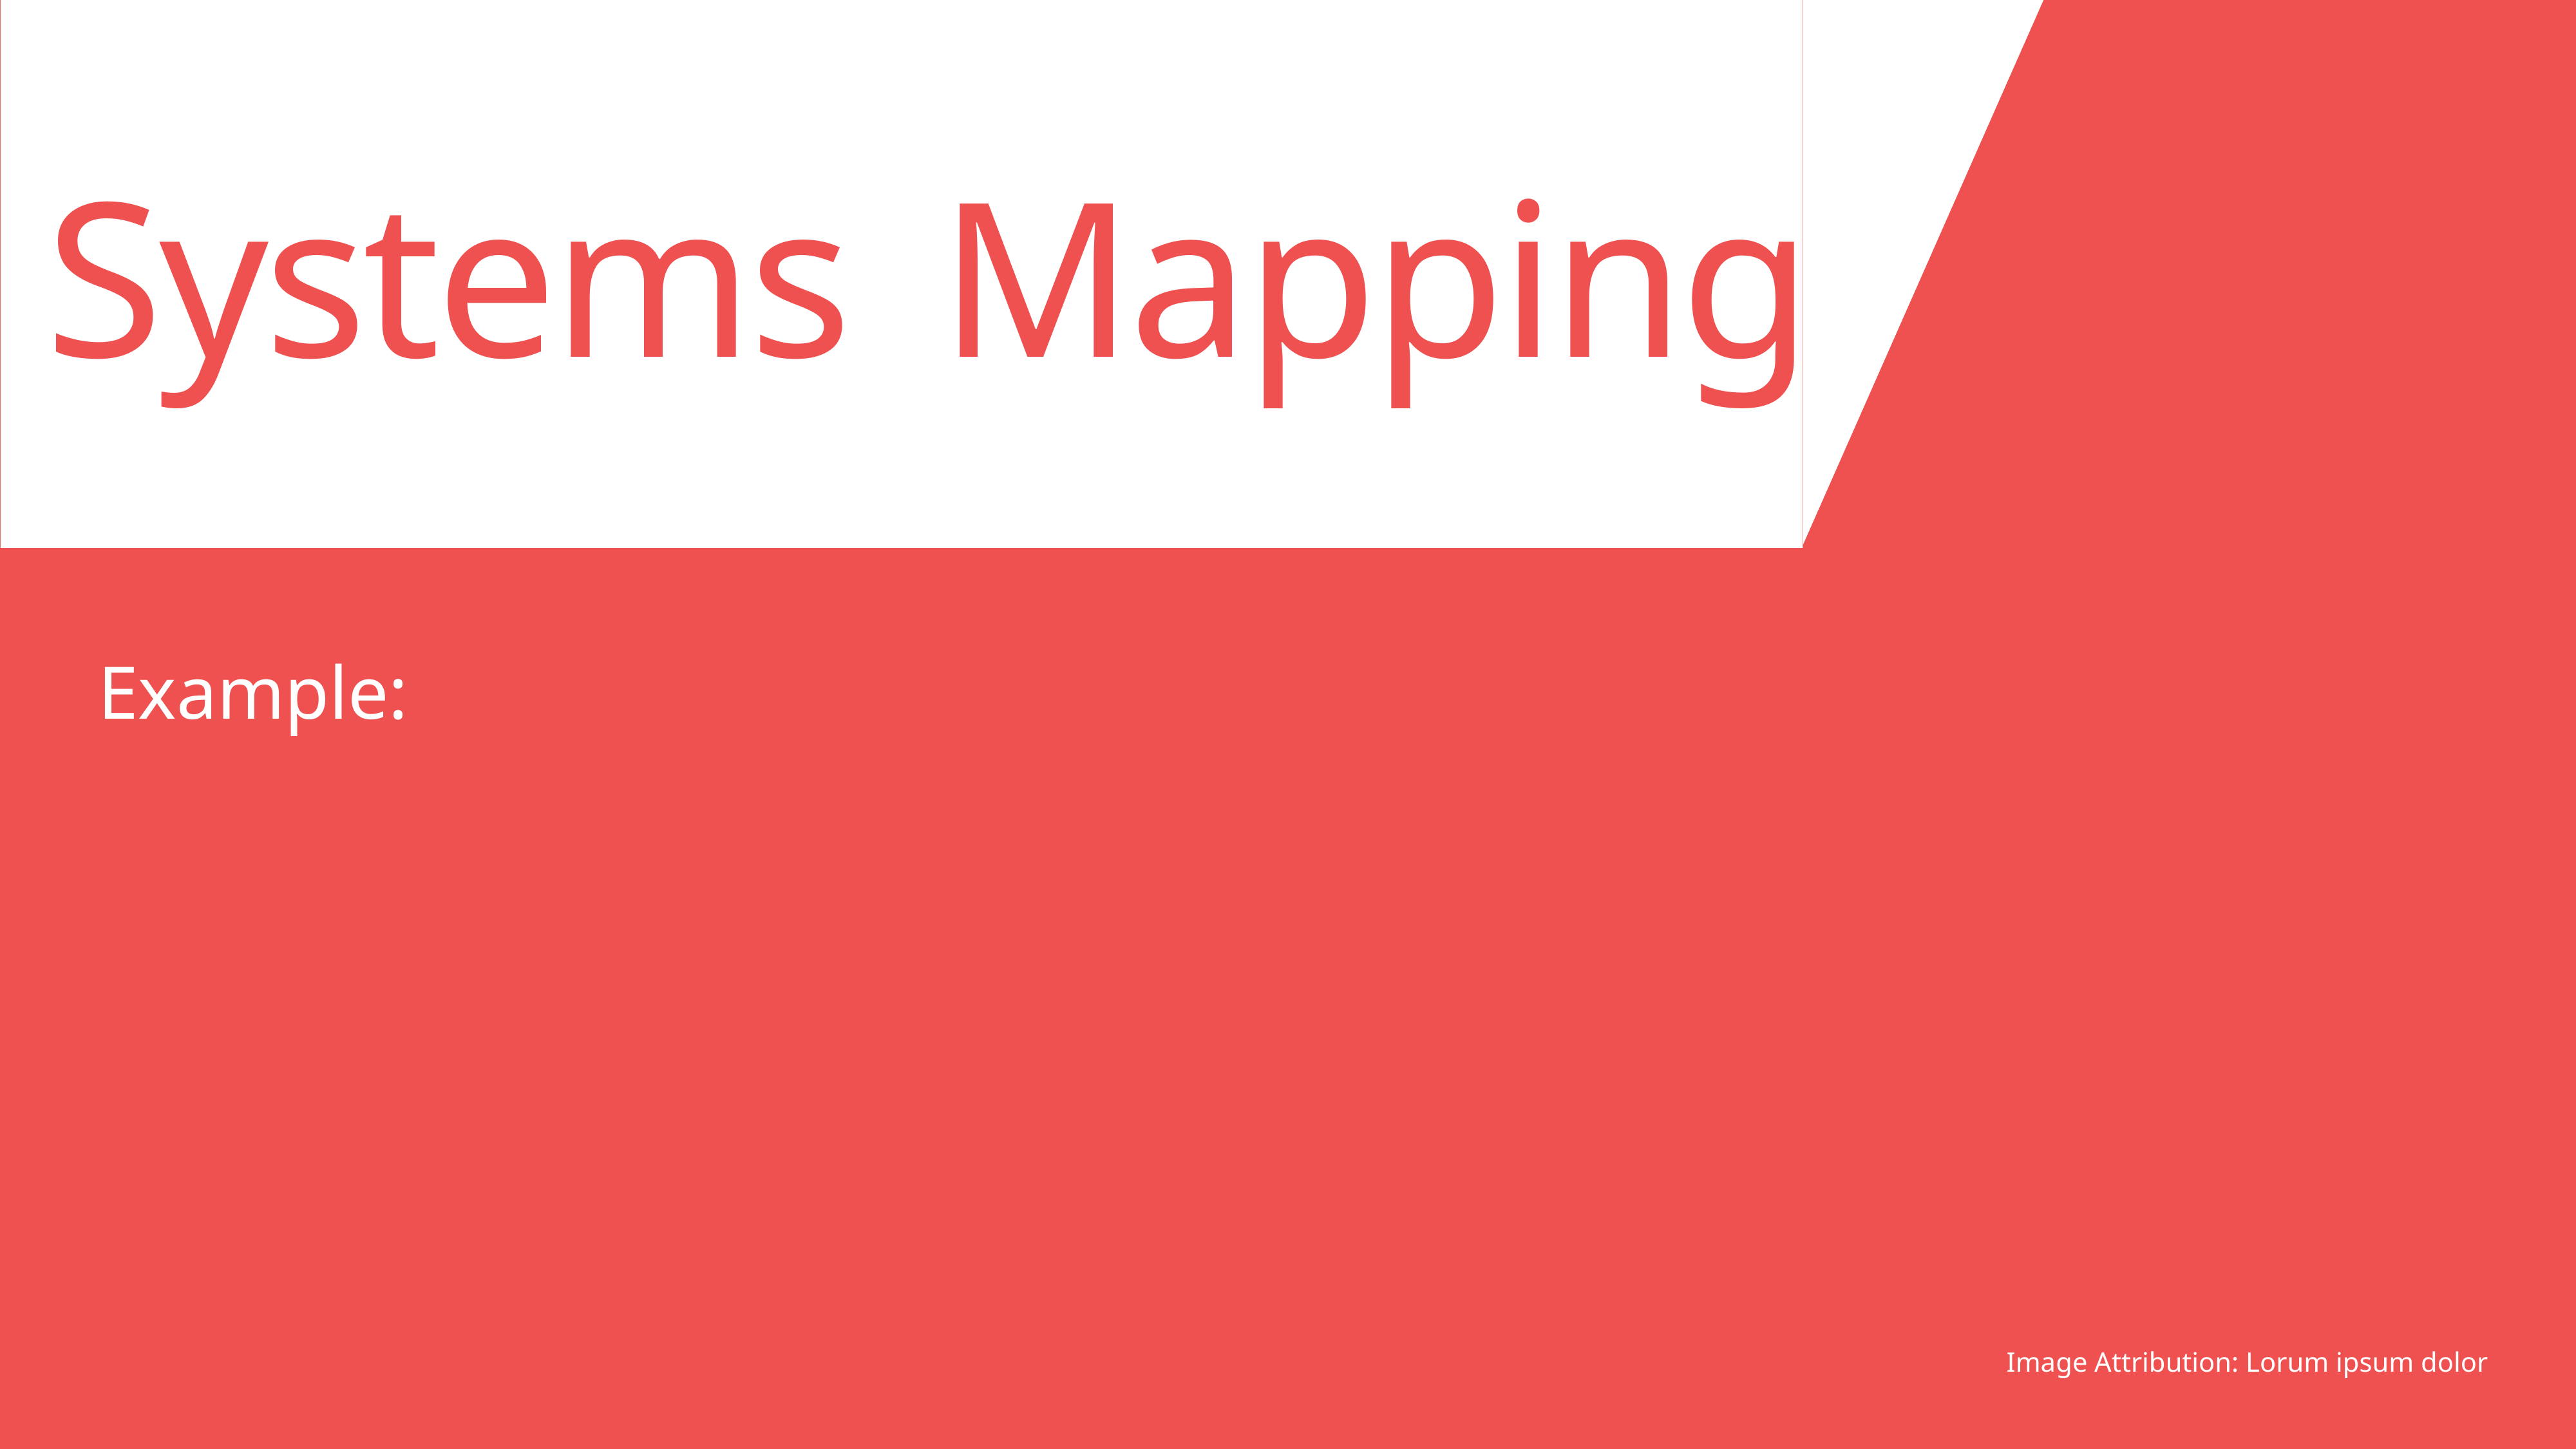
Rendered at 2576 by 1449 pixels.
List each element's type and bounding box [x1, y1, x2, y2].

text_box [0, 0, 2522, 1385]
